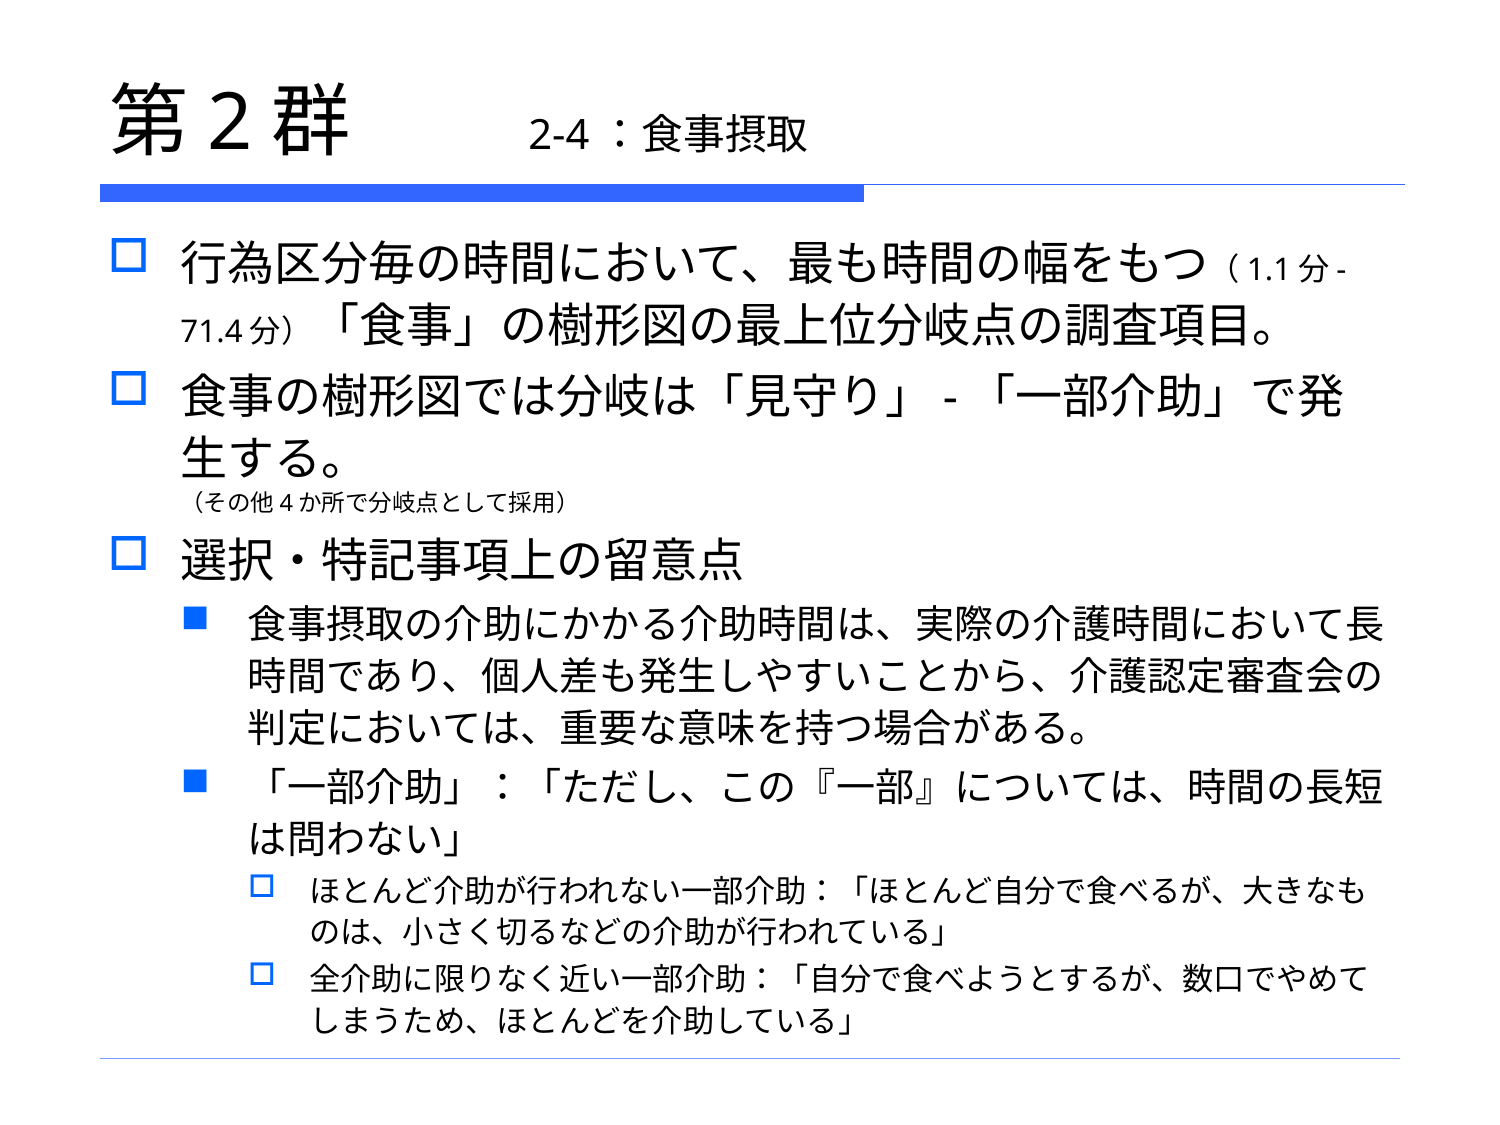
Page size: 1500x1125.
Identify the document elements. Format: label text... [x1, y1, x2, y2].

title 第2群 2-4：食事摂取 [93, 49, 1407, 173]
list 行為区分毎の時間において、最も時間の幅をもつ（1.1分-71.4分）「食事」の樹形図の最上位分岐点の調査項目。 食事の樹形図では分岐は「見守り」-「一部介助」で発生する。 （その他4か所で分岐点として採用） 選択・特記事項上の留意点 食事摂取の介助にかかる介助時間は、実際の介護時間において長時間であり、個人差も発生しやすいことから、介護認定審査会の判定においては、重要な意味を持つ場合がある。 「一部介助」：「ただし、この『一部』については、時間の長短は問わない」 ほとんど介助が行われない一部介助：「ほとんど自分で食べるが、大きなものは、小さく切るなどの介助が行われている」 全介助に限りなく近い一部介助：「自分で食べようとするが、数口でやめてしまうため、ほとんどを介助している」 [92, 219, 1406, 1048]
